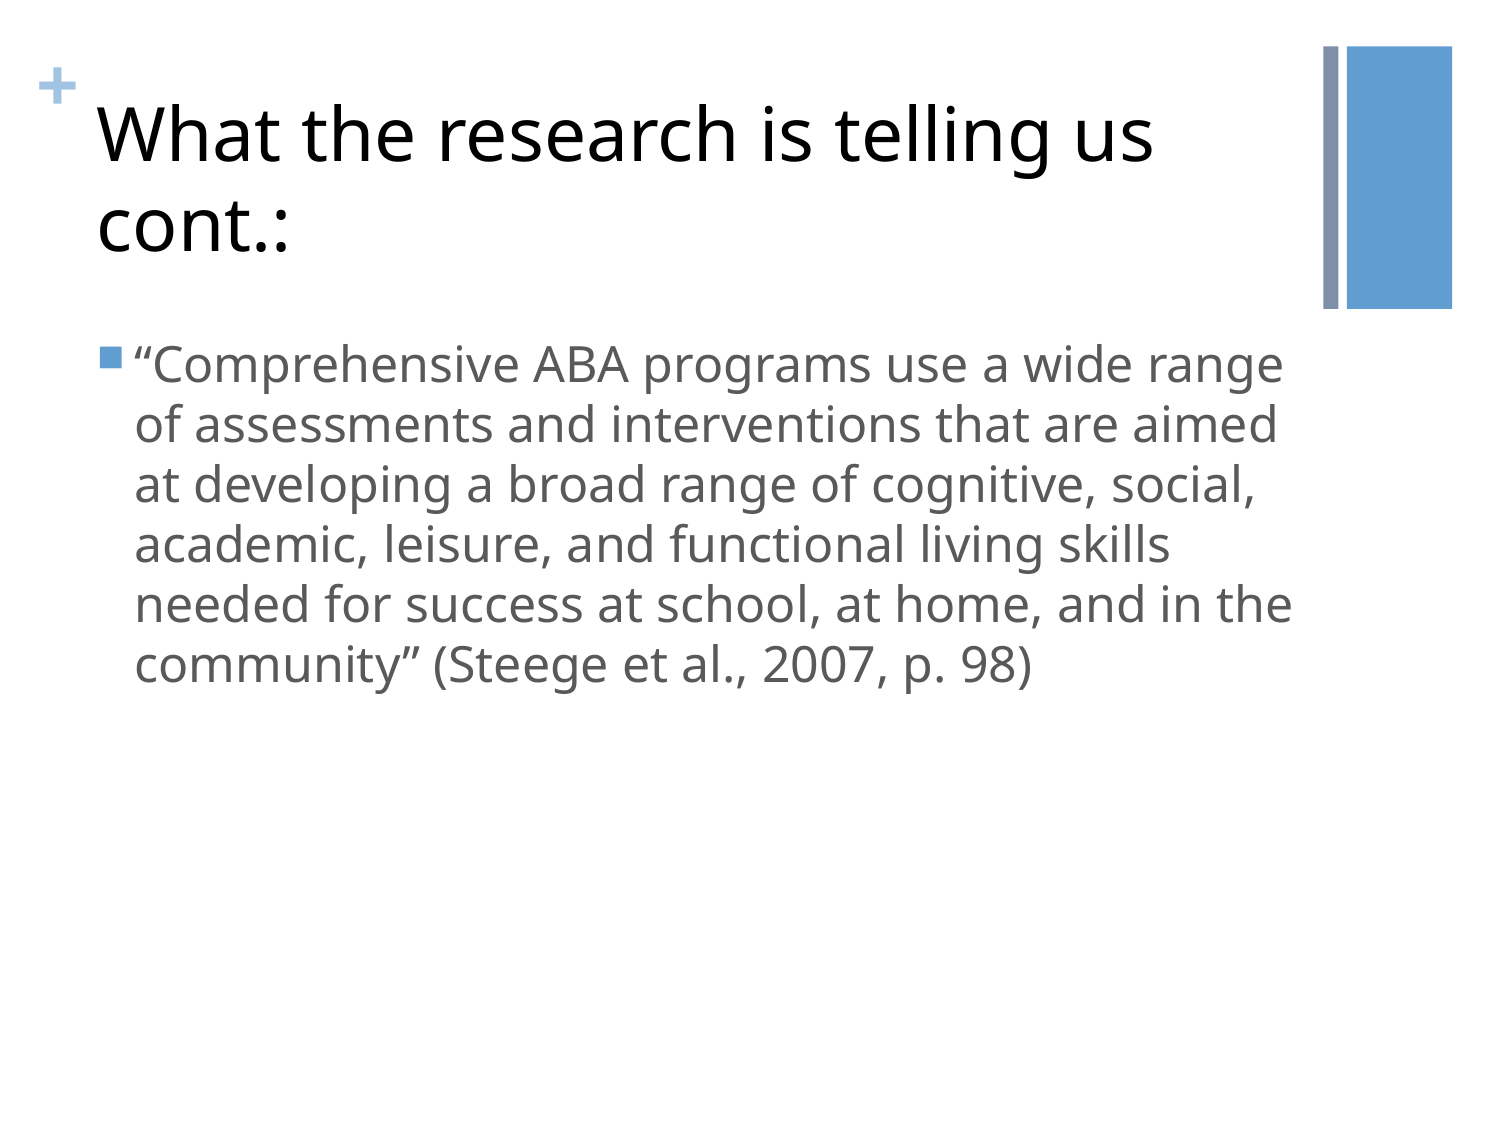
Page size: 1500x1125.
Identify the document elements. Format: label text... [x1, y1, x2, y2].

list “Comprehensive ABA programs use a wide range of assessments and interventions that are aimed at developing a broad range of cognitive, social, academic, leisure, and functional living skills needed for success at school, at home, and in the community” (Steege et al., 2007, p. 98) [81, 324, 1322, 1005]
title What the research is telling us cont.: [81, 79, 1322, 263]
